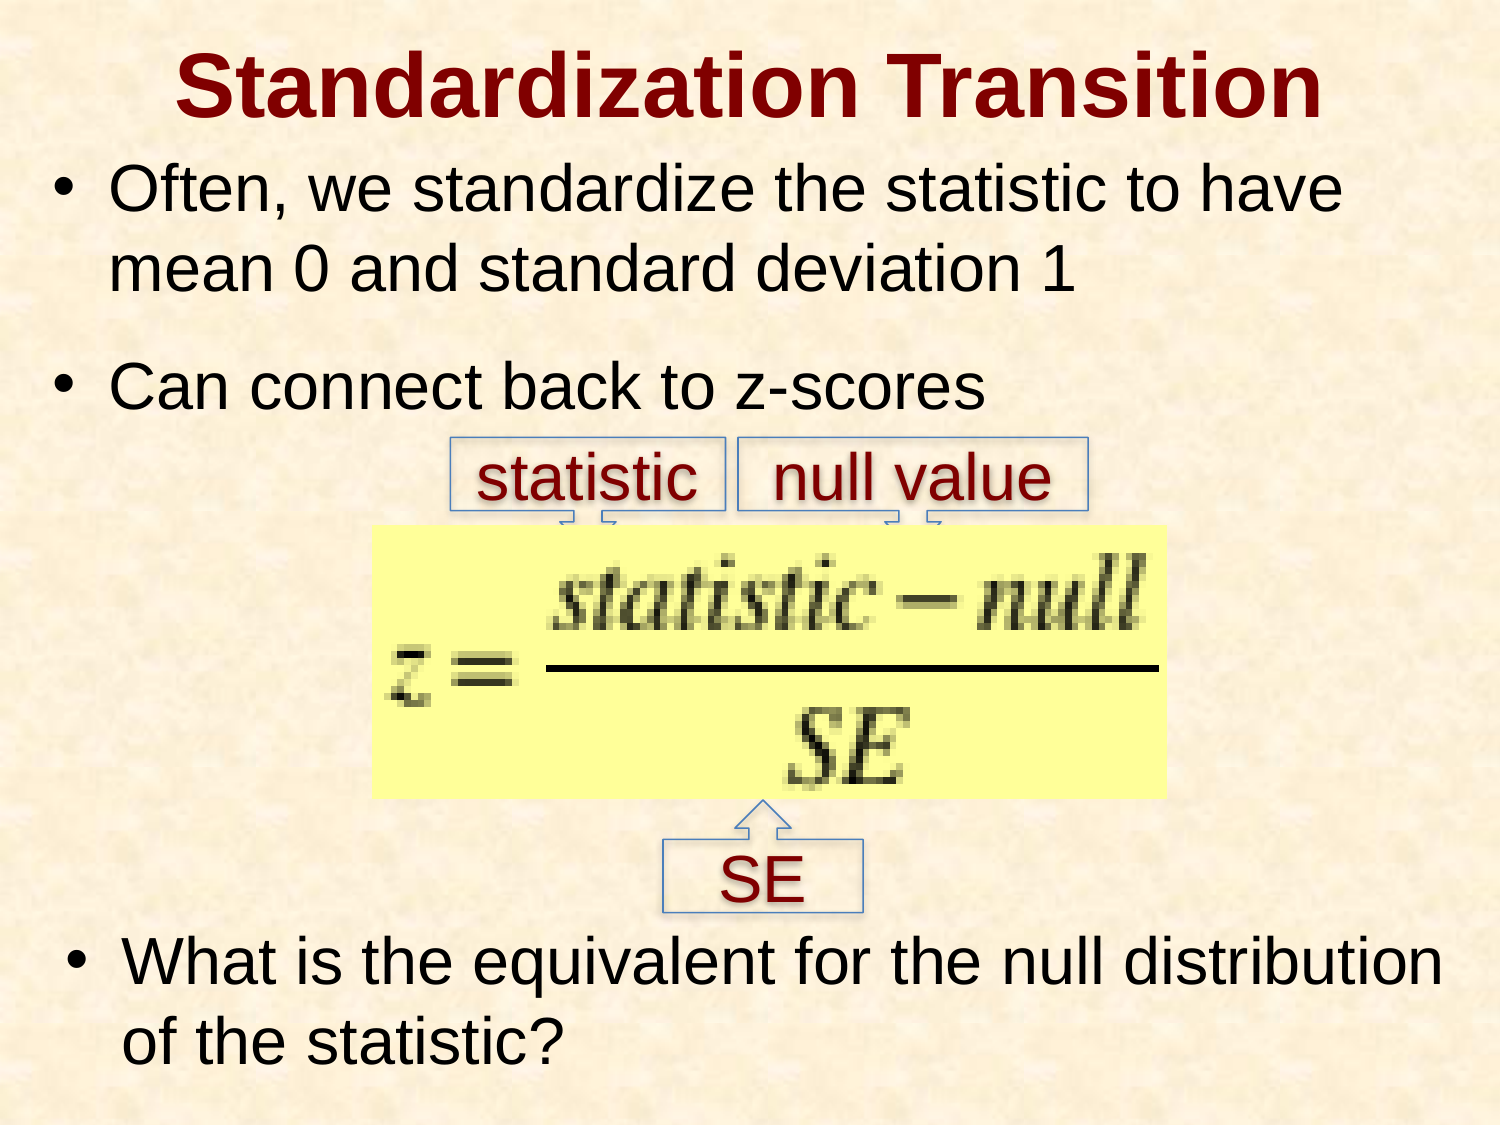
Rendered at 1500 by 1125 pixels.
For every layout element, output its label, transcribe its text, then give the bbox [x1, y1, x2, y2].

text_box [371, 525, 1168, 800]
title Standardization Transition [75, 0, 1425, 137]
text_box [375, 517, 976, 523]
text_box What is the equivalent for the null distribution of the statistic? [50, 910, 1488, 1086]
text_box null value [737, 436, 1089, 516]
text_box SE [662, 809, 864, 910]
text_box statistic [449, 436, 727, 516]
list Often, we standardize the statistic to have mean 0 and standard deviation 1 Can connect back to z-scores [37, 137, 1463, 538]
picture [0, 0, 1500, 1125]
